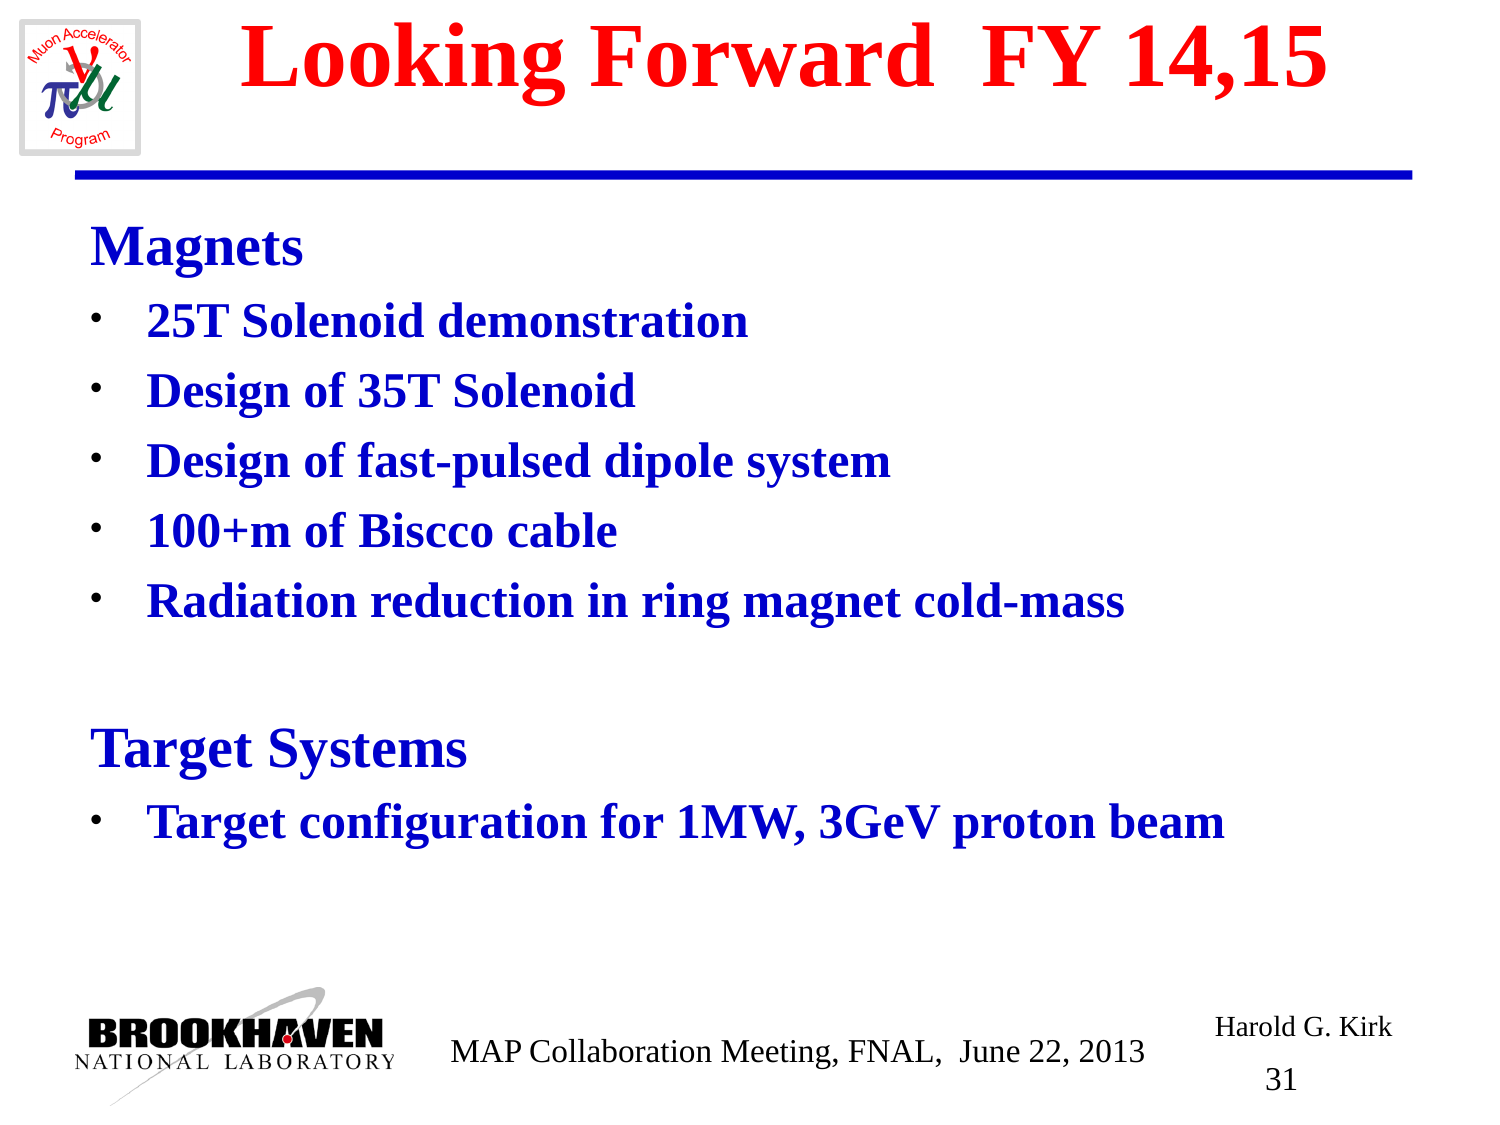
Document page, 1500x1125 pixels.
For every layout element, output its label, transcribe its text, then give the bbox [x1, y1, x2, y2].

list Magnets 25T Solenoid demonstration Design of 35T Solenoid Design of fast-pulsed dipole system 100+m of Biscco cable Radiation reduction in ring magnet cold-mass Target Systems Target configuration for 1MW, 3GeV proton beam [75, 200, 1417, 972]
picture [25, 25, 135, 150]
title Looking Forward FY 14,15 [225, 24, 1350, 113]
